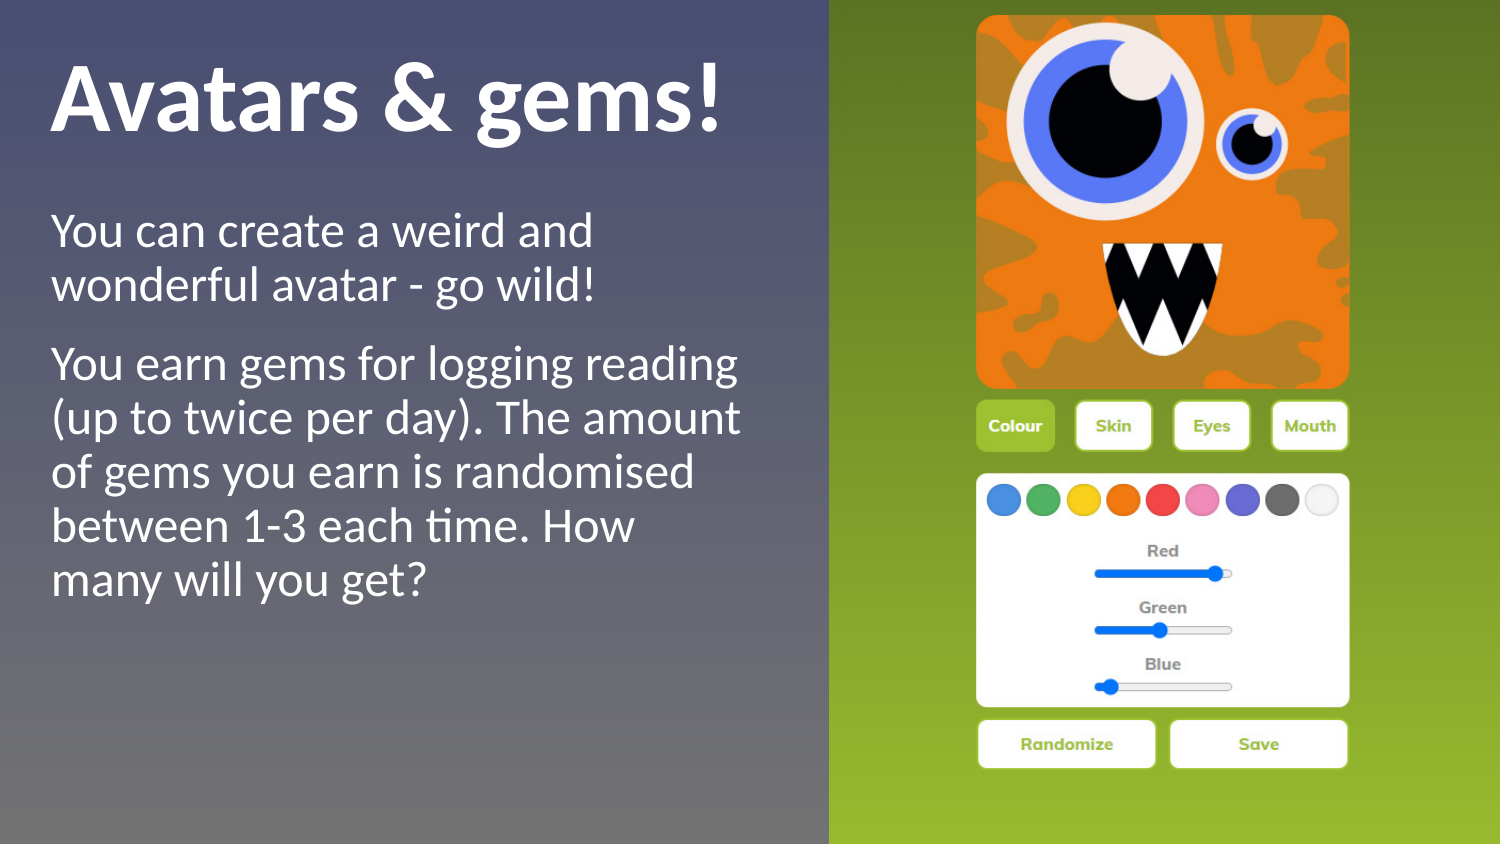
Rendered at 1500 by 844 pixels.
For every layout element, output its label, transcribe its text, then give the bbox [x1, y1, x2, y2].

list You can create a weird and wonderful avatar - go wild! You earn gems for logging reading (up to twice per day). The amount of gems you earn is randomised between 1-3 each time. How many will you get? [35, 188, 759, 750]
picture [828, 0, 1500, 844]
text_box [0, 0, 828, 844]
text_box Avatars & gems! [43, 37, 828, 161]
